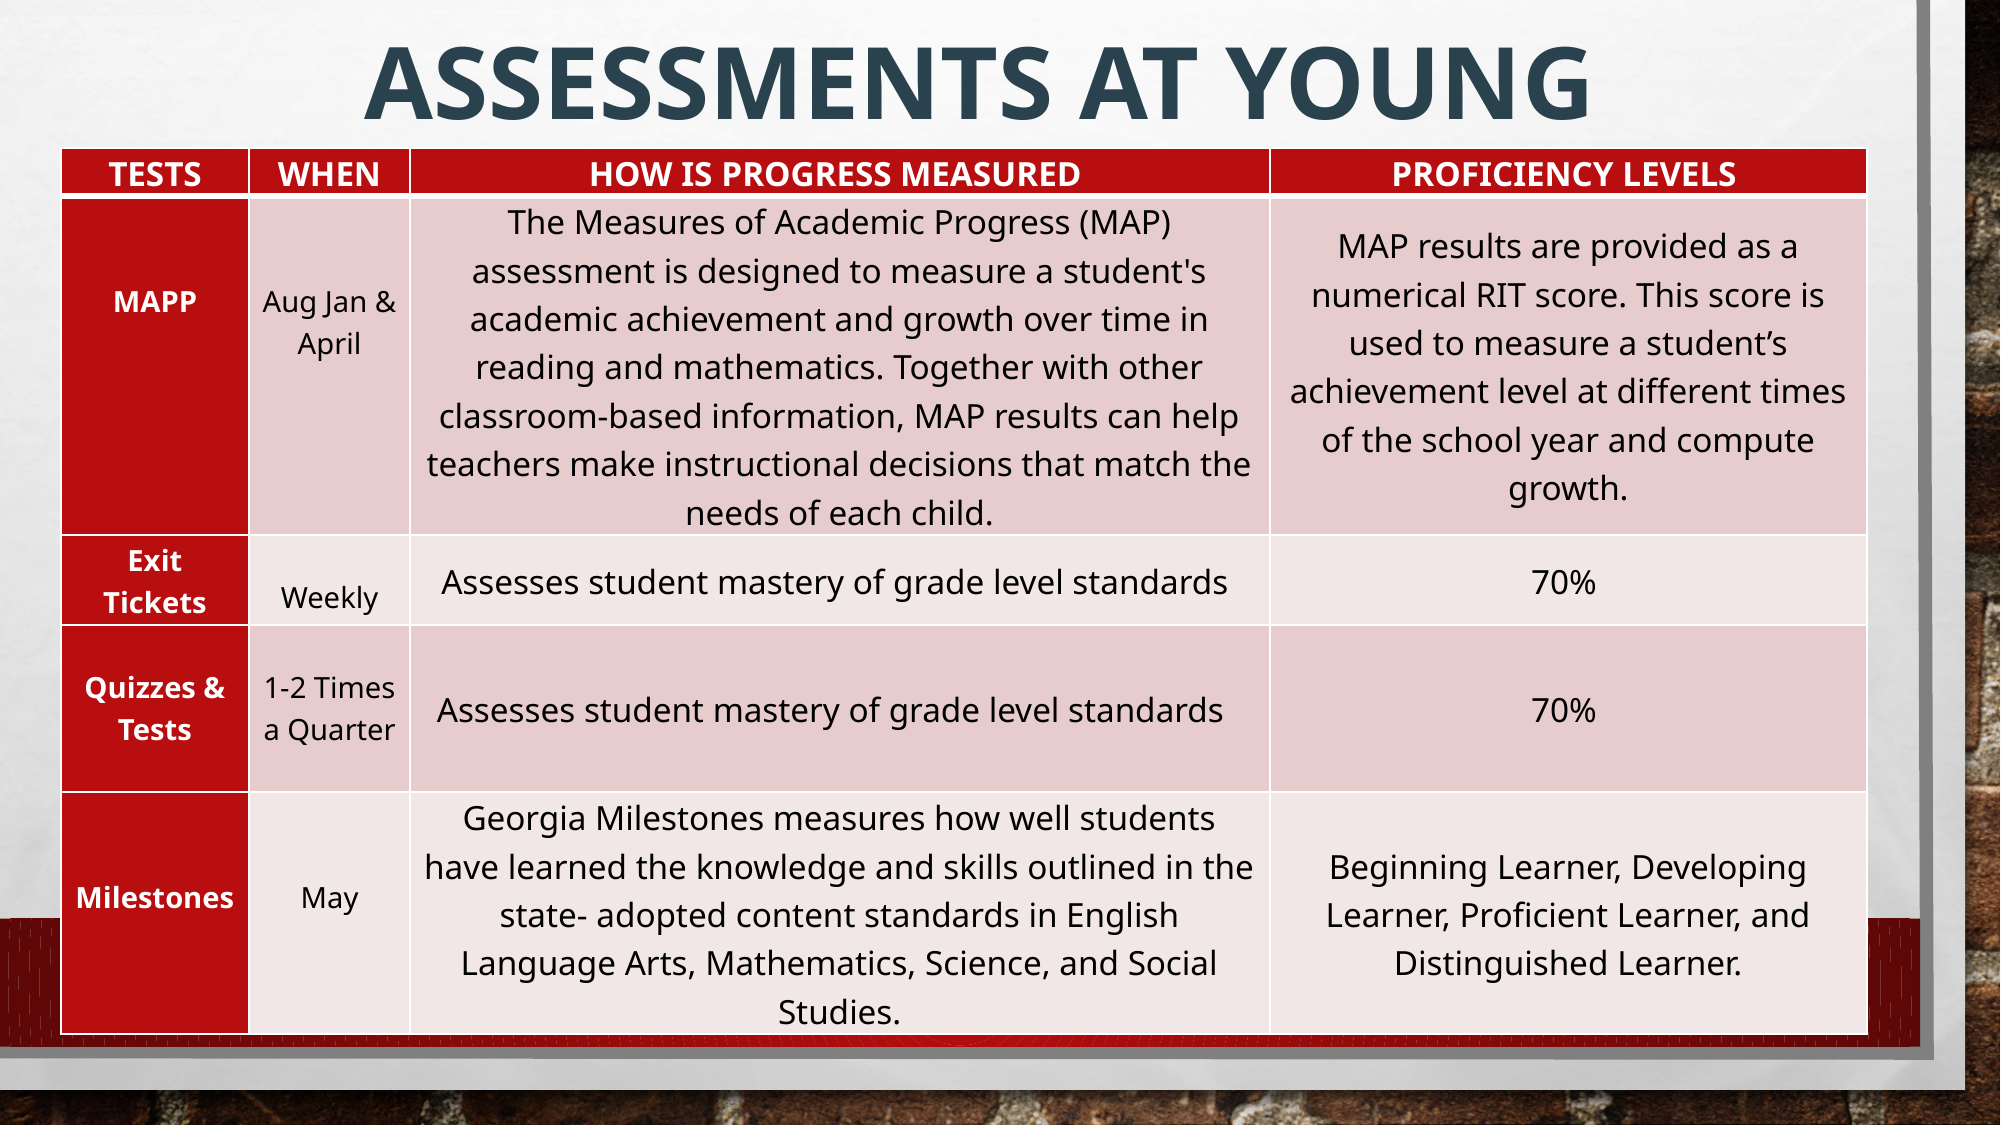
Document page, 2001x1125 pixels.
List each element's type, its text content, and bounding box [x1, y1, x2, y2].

table_cell 1-2 Times a Quarter [250, 626, 409, 791]
table_cell Exit Tickets [62, 536, 248, 624]
table_cell MAP results are provided as a numerical RIT score. This score is used to measure a student’s achievement level at different times of the school year and compute growth. [1271, 199, 1866, 534]
picture [0, 0, 2000, 1125]
table_cell 70% [1271, 626, 1866, 791]
table_cell May [250, 793, 409, 1033]
table_header TESTS [62, 149, 248, 193]
table_cell Weekly [250, 536, 409, 624]
table_cell Georgia Milestones measures how well students have learned the knowledge and skills outlined in the state- adopted content standards in English Language Arts, Mathematics, Science, and Social Studies. [411, 793, 1269, 1033]
table_cell Milestones [62, 793, 248, 1033]
table_header HOW IS PROGRESS MEASURED [411, 149, 1269, 193]
table_cell Aug Jan & April [250, 199, 409, 534]
table_cell 70% [1271, 536, 1866, 624]
table_header WHEN [250, 149, 409, 193]
table_cell Assesses student mastery of grade level standards [411, 536, 1269, 624]
table_cell The Measures of Academic Progress (MAP) assessment is designed to measure a student's academic achievement and growth over time in reading and mathematics. Together with other classroom-based information, MAP results can help teachers make instructional decisions that match the needs of each child. [411, 199, 1269, 534]
table_cell Beginning Learner, Developing Learner, Proficient Learner, and Distinguished Learner. [1271, 793, 1866, 1033]
table_cell MAPP [62, 199, 248, 534]
title ASSESSMENTS AT YOUNG [167, 38, 1793, 147]
table_cell Assesses student mastery of grade level standards [411, 626, 1269, 791]
table_cell Quizzes & Tests [62, 626, 248, 791]
table_header PROFICIENCY LEVELS [1271, 149, 1866, 193]
